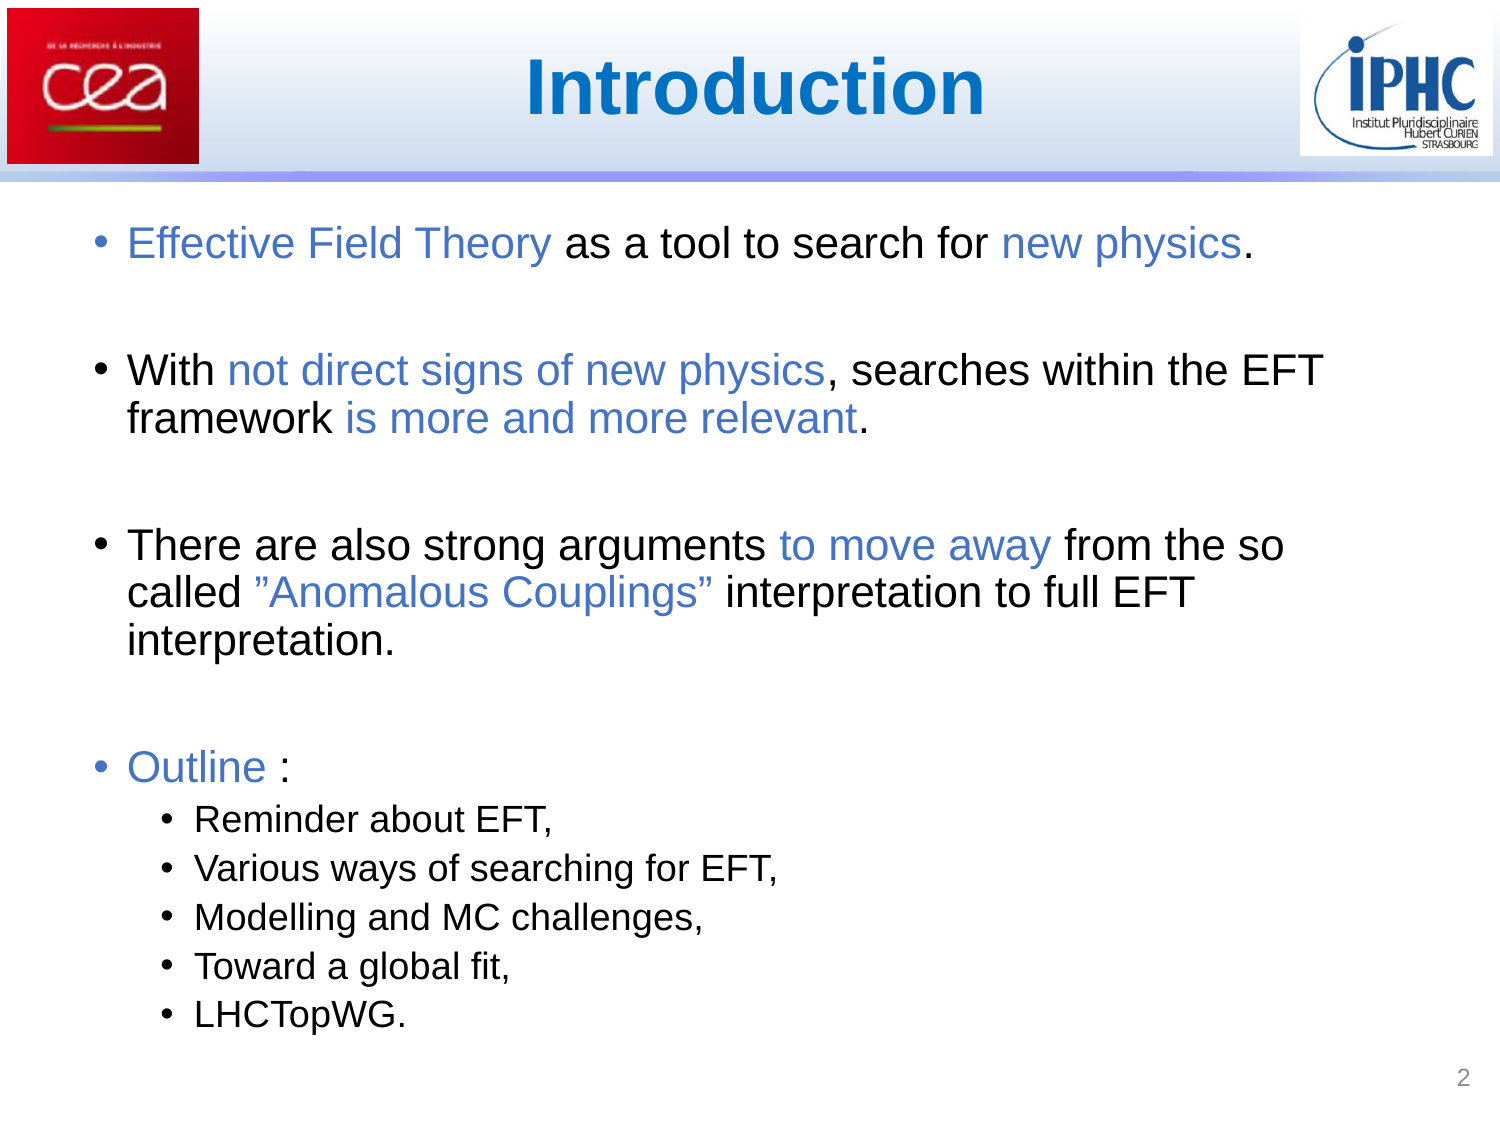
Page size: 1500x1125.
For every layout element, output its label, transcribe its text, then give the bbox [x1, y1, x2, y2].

picture [0, 171, 295, 182]
list Effective Field Theory as a tool to search for new physics. With not direct signs of new physics, searches within the EFT framework is more and more relevant. There are also strong arguments to move away from the so called ”Anomalous Couplings” interpretation to full EFT interpretation. Outline : Reminder about EFT, Various ways of searching for EFT, Modelling and MC challenges, Toward a global fit, LHCTopWG. [78, 212, 1397, 1047]
picture [7, 8, 199, 164]
slide_number 2 [1148, 1046, 1486, 1107]
picture [1300, 8, 1493, 156]
title Introduction [217, 13, 1297, 164]
picture [1182, 171, 1500, 182]
